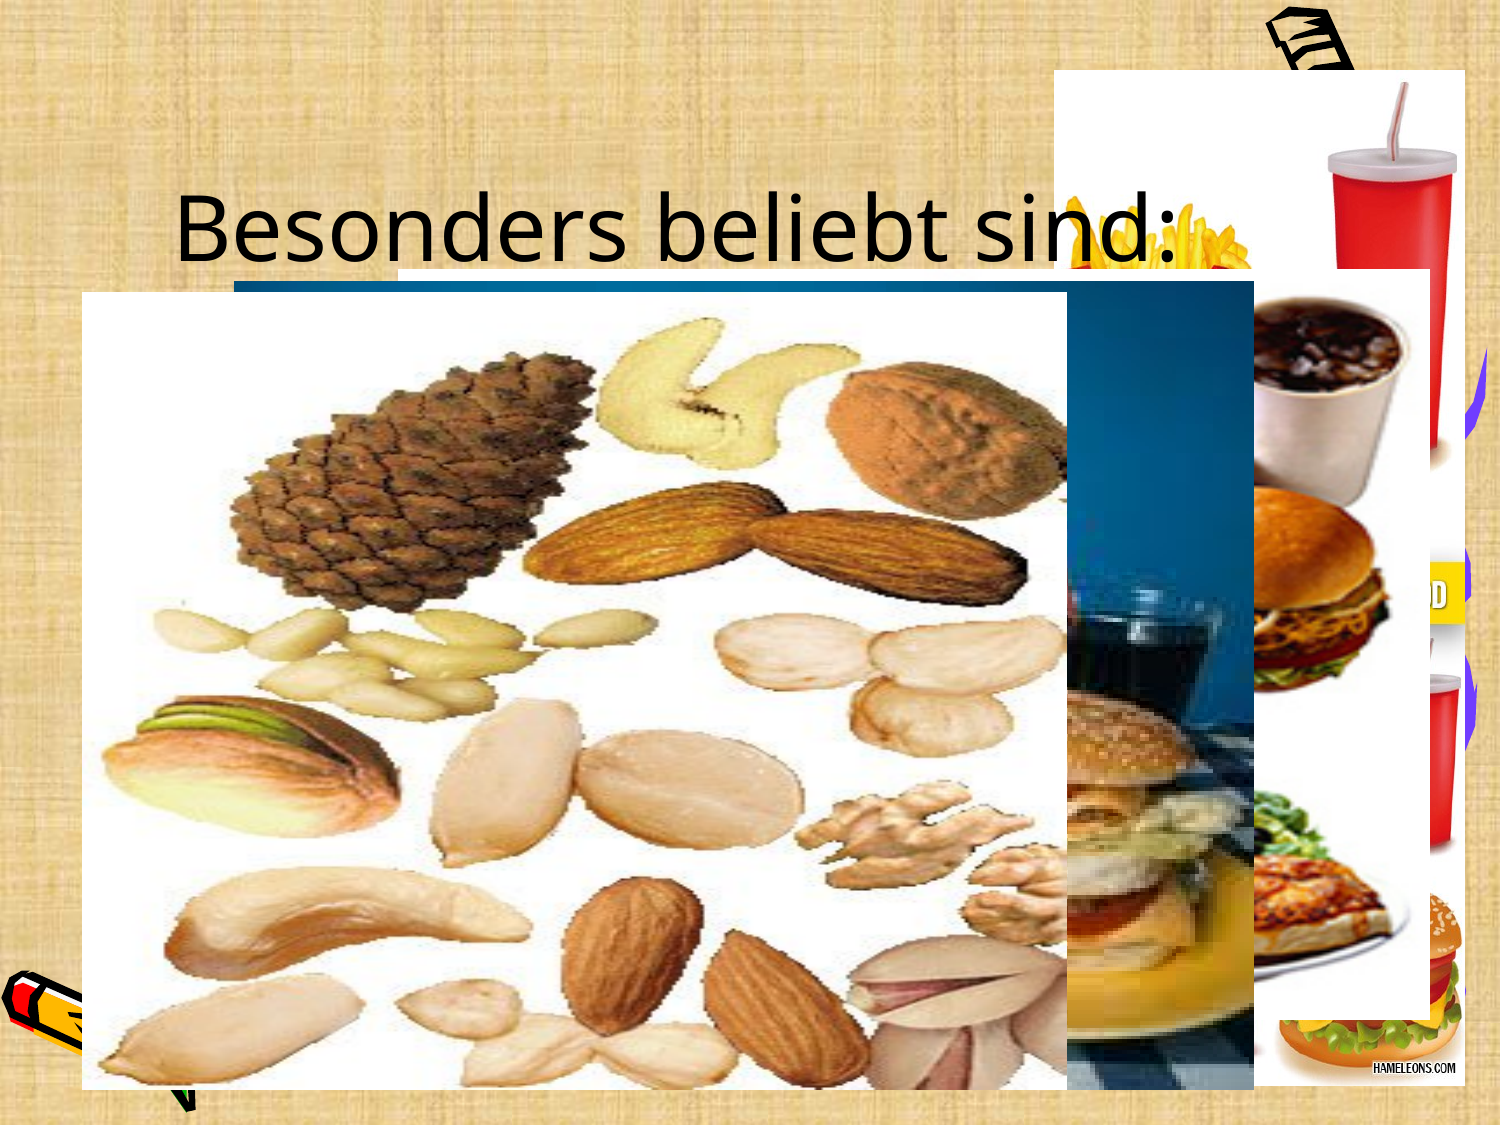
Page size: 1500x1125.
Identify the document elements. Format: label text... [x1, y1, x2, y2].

title Besonders beliebt sind: [112, 24, 1240, 288]
picture [0, 0, 1500, 1125]
